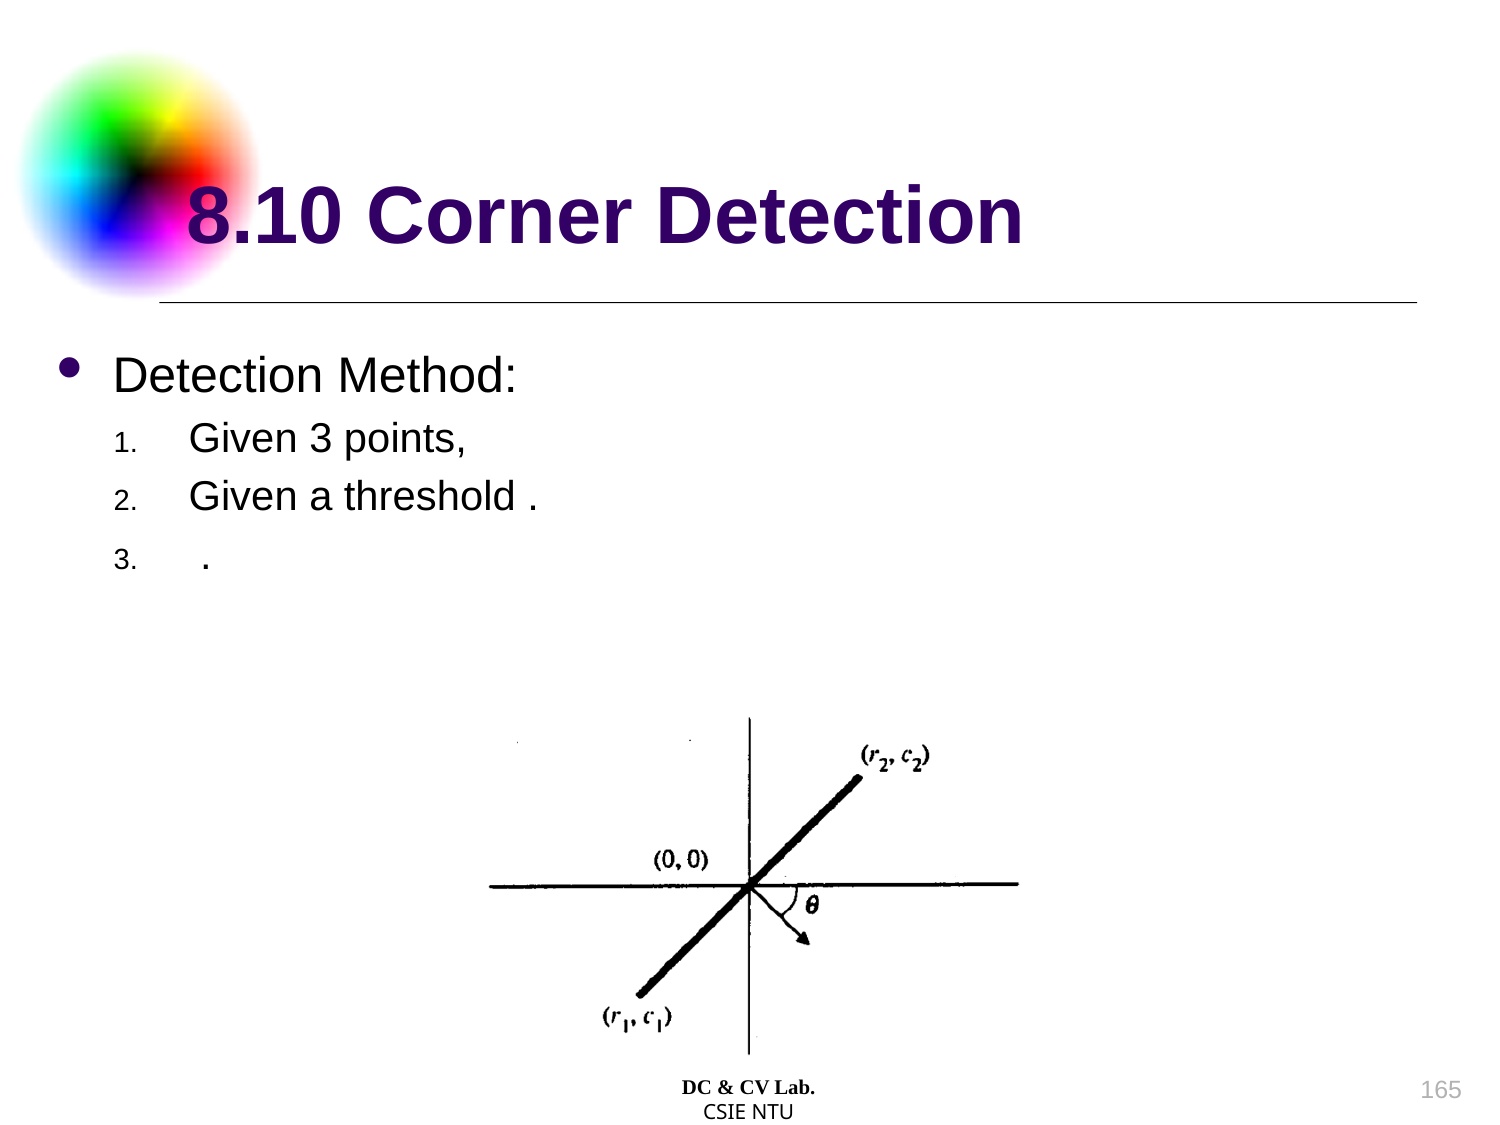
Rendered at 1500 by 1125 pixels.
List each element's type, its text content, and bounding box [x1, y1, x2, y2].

footer DC & CV Lab. CSIE NTU [511, 1069, 987, 1125]
slide_number 164 [1139, 1058, 1478, 1119]
picture [476, 691, 1024, 1063]
title 8.10 Corner Detection [171, 54, 1500, 268]
picture [0, 42, 272, 318]
